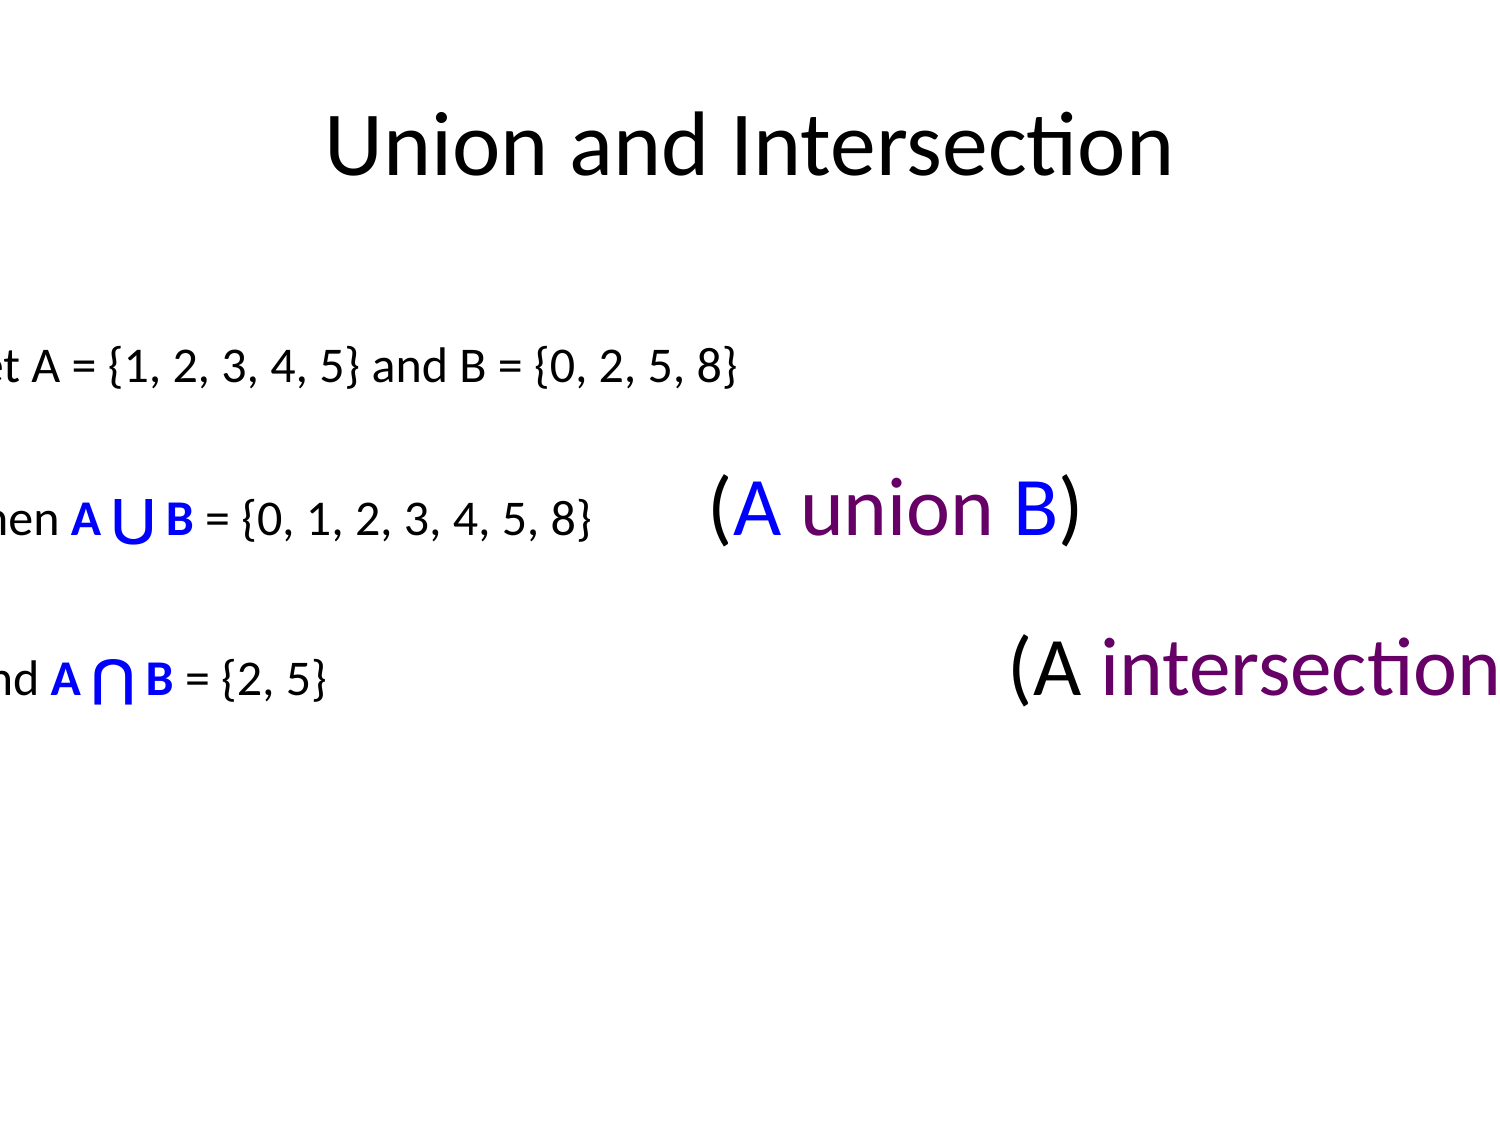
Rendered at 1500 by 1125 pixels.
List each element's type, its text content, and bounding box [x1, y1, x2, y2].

title Union and Intersection [75, 45, 1425, 233]
text_box Let A = {1, 2, 3, 4, 5} and B = {0, 2, 5, 8} Then A ⋃ B = {0, 1, 2, 3, 4, 5, 8} (A union B) And A ⋂ B = {2, 5} (A intersection B) [0, 325, 1500, 810]
